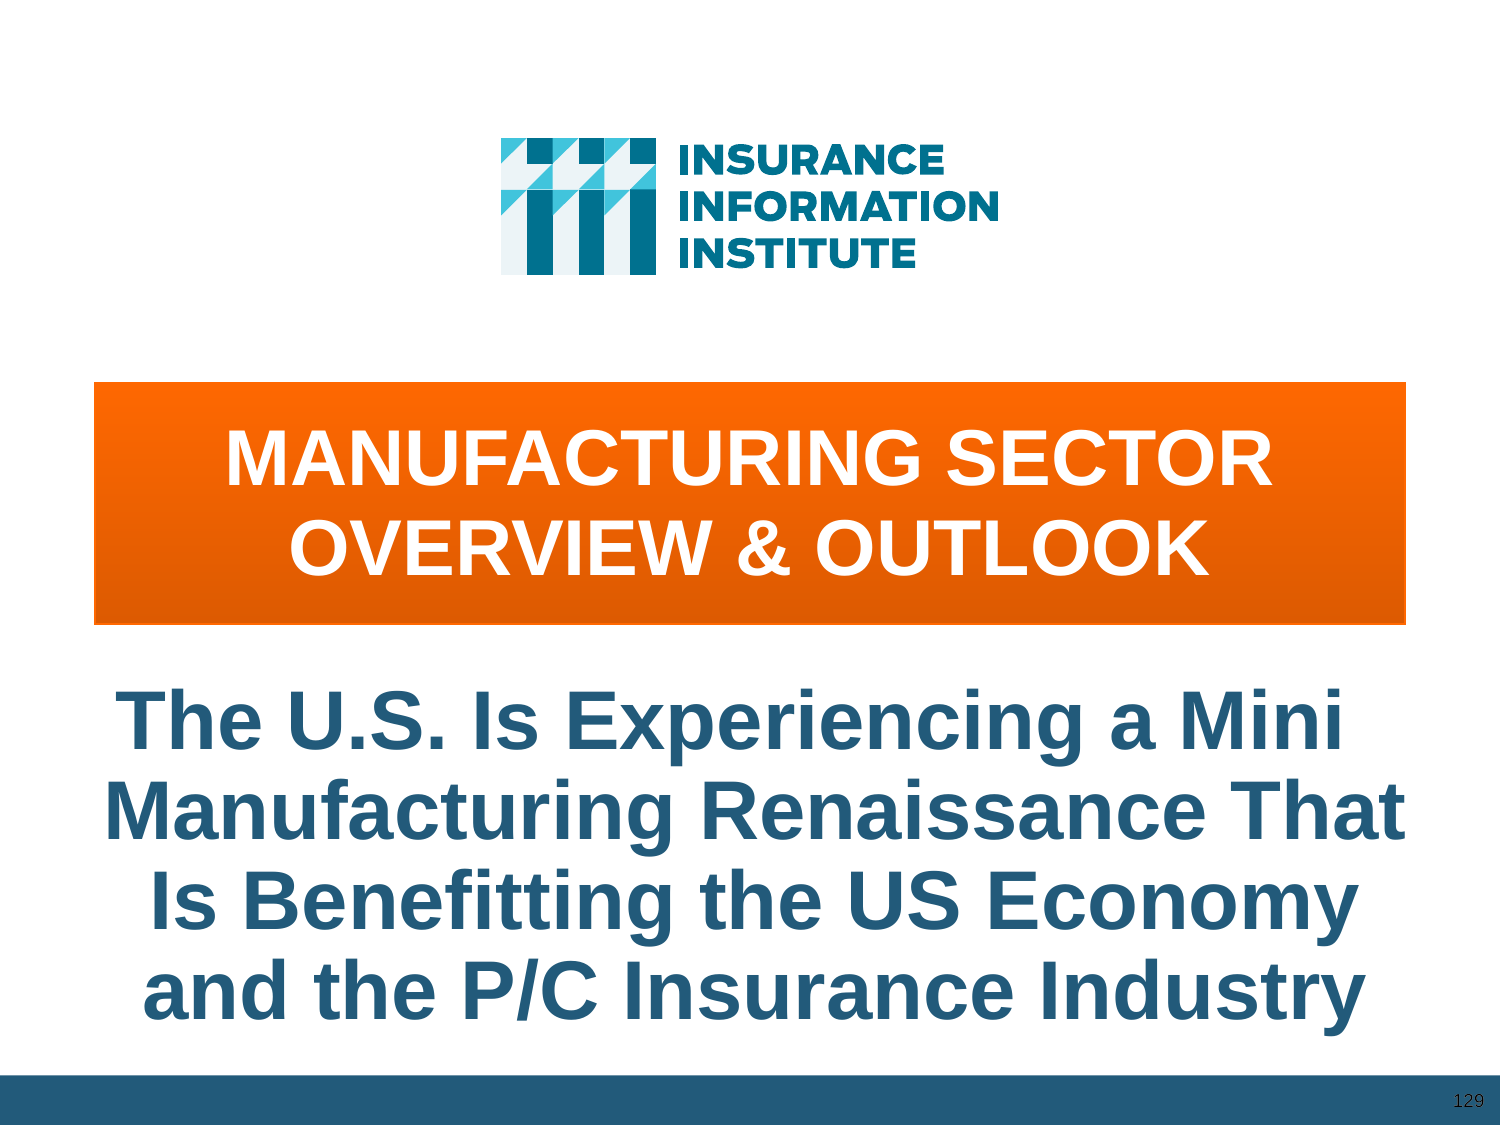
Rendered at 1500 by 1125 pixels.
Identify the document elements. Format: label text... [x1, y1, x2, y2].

slide_number 129 [1410, 1091, 1485, 1112]
text_box [0, 1075, 1500, 1125]
picture [500, 137, 998, 275]
title MANUFACTURING SECTOR OVERVIEW & OUTLOOK [95, 382, 1405, 625]
text_box The U.S. Is Experiencing a Mini Manufacturing Renaissance That Is Benefitting the US Economy and the P/C Insurance Industry [39, 670, 1423, 1045]
